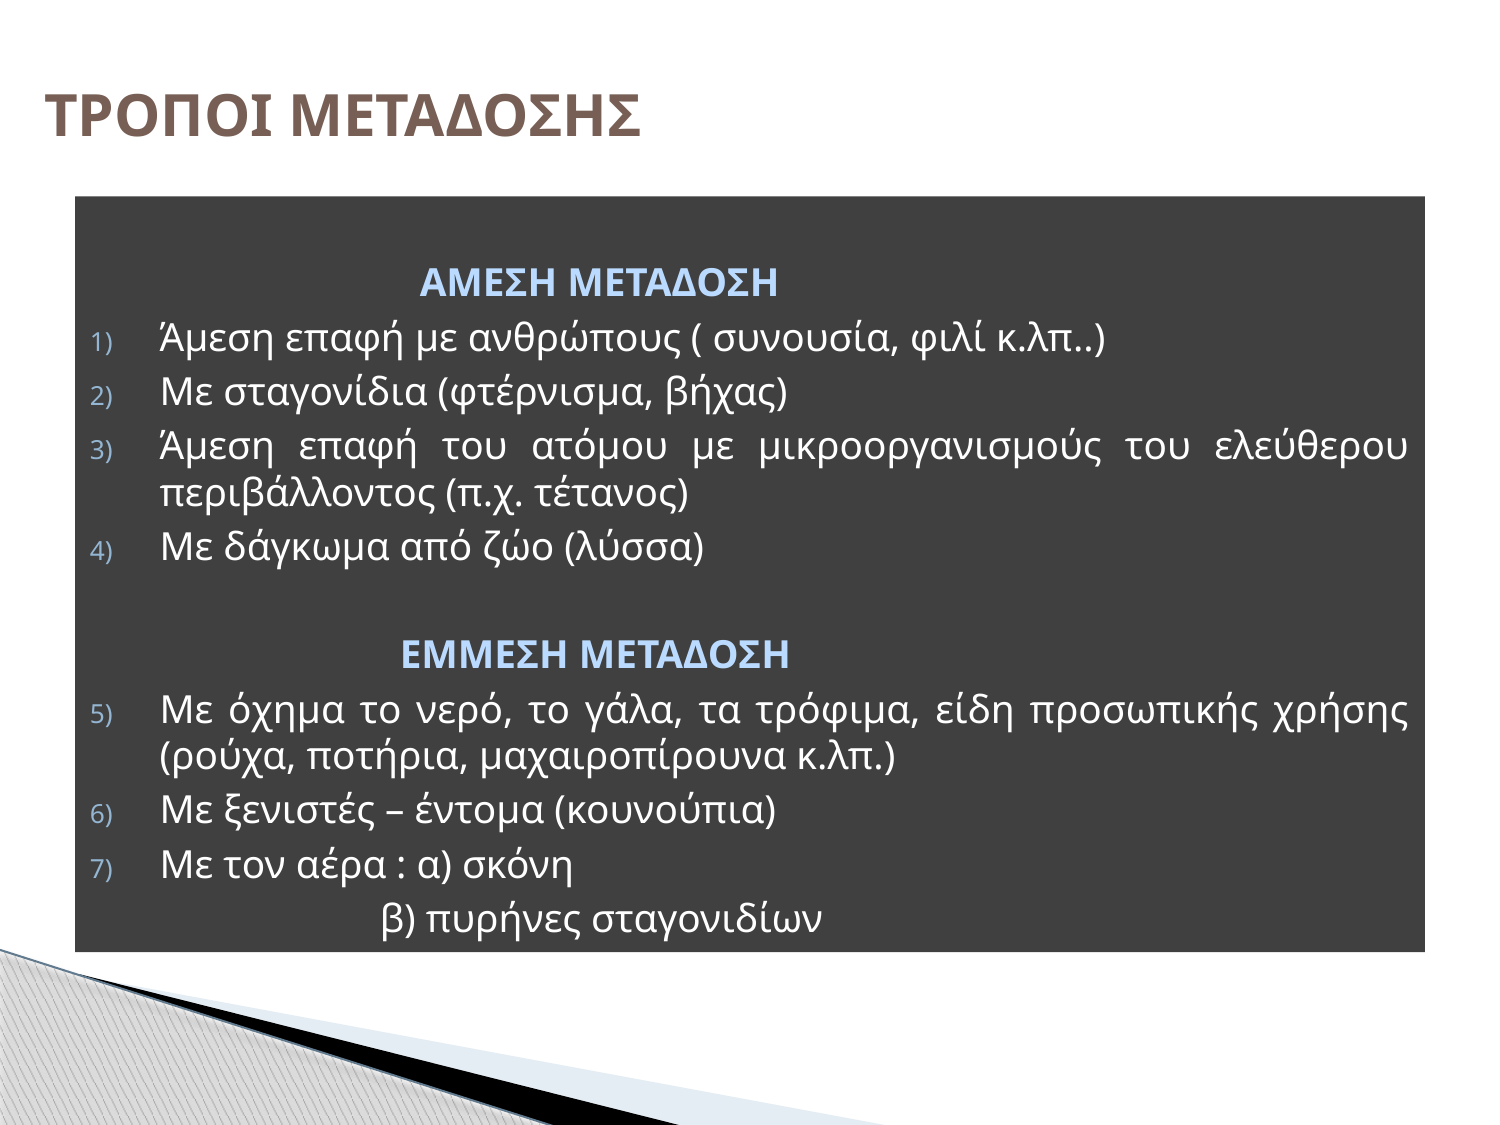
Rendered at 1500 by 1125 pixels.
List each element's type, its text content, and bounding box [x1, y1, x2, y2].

list ΑΜΕΣΗ ΜΕΤΑΔΟΣΗ Άμεση επαφή με ανθρώπους ( συνουσία, φιλί κ.λπ..) Με σταγονίδια (φτέρνισμα, βήχας) Άμεση επαφή του ατόμου με μικροοργανισμούς του ελεύθερου περιβάλλοντος (π.χ. τέτανος) Με δάγκωμα από ζώο (λύσσα) ΕΜΜΕΣΗ ΜΕΤΑΔΟΣΗ Με όχημα το νερό, το γάλα, τα τρόφιμα, είδη προσωπικής χρήσης (ρούχα, ποτήρια, μαχαιροπίρουνα κ.λπ.) Με ξενιστές – έντομα (κουνούπια) Με τον αέρα : α) σκόνη β) πυρήνες σταγονιδίων [75, 196, 1425, 953]
title ΤΡΟΠΟΙ ΜΕΤΑΔΟΣΗΣ [29, 19, 1380, 207]
